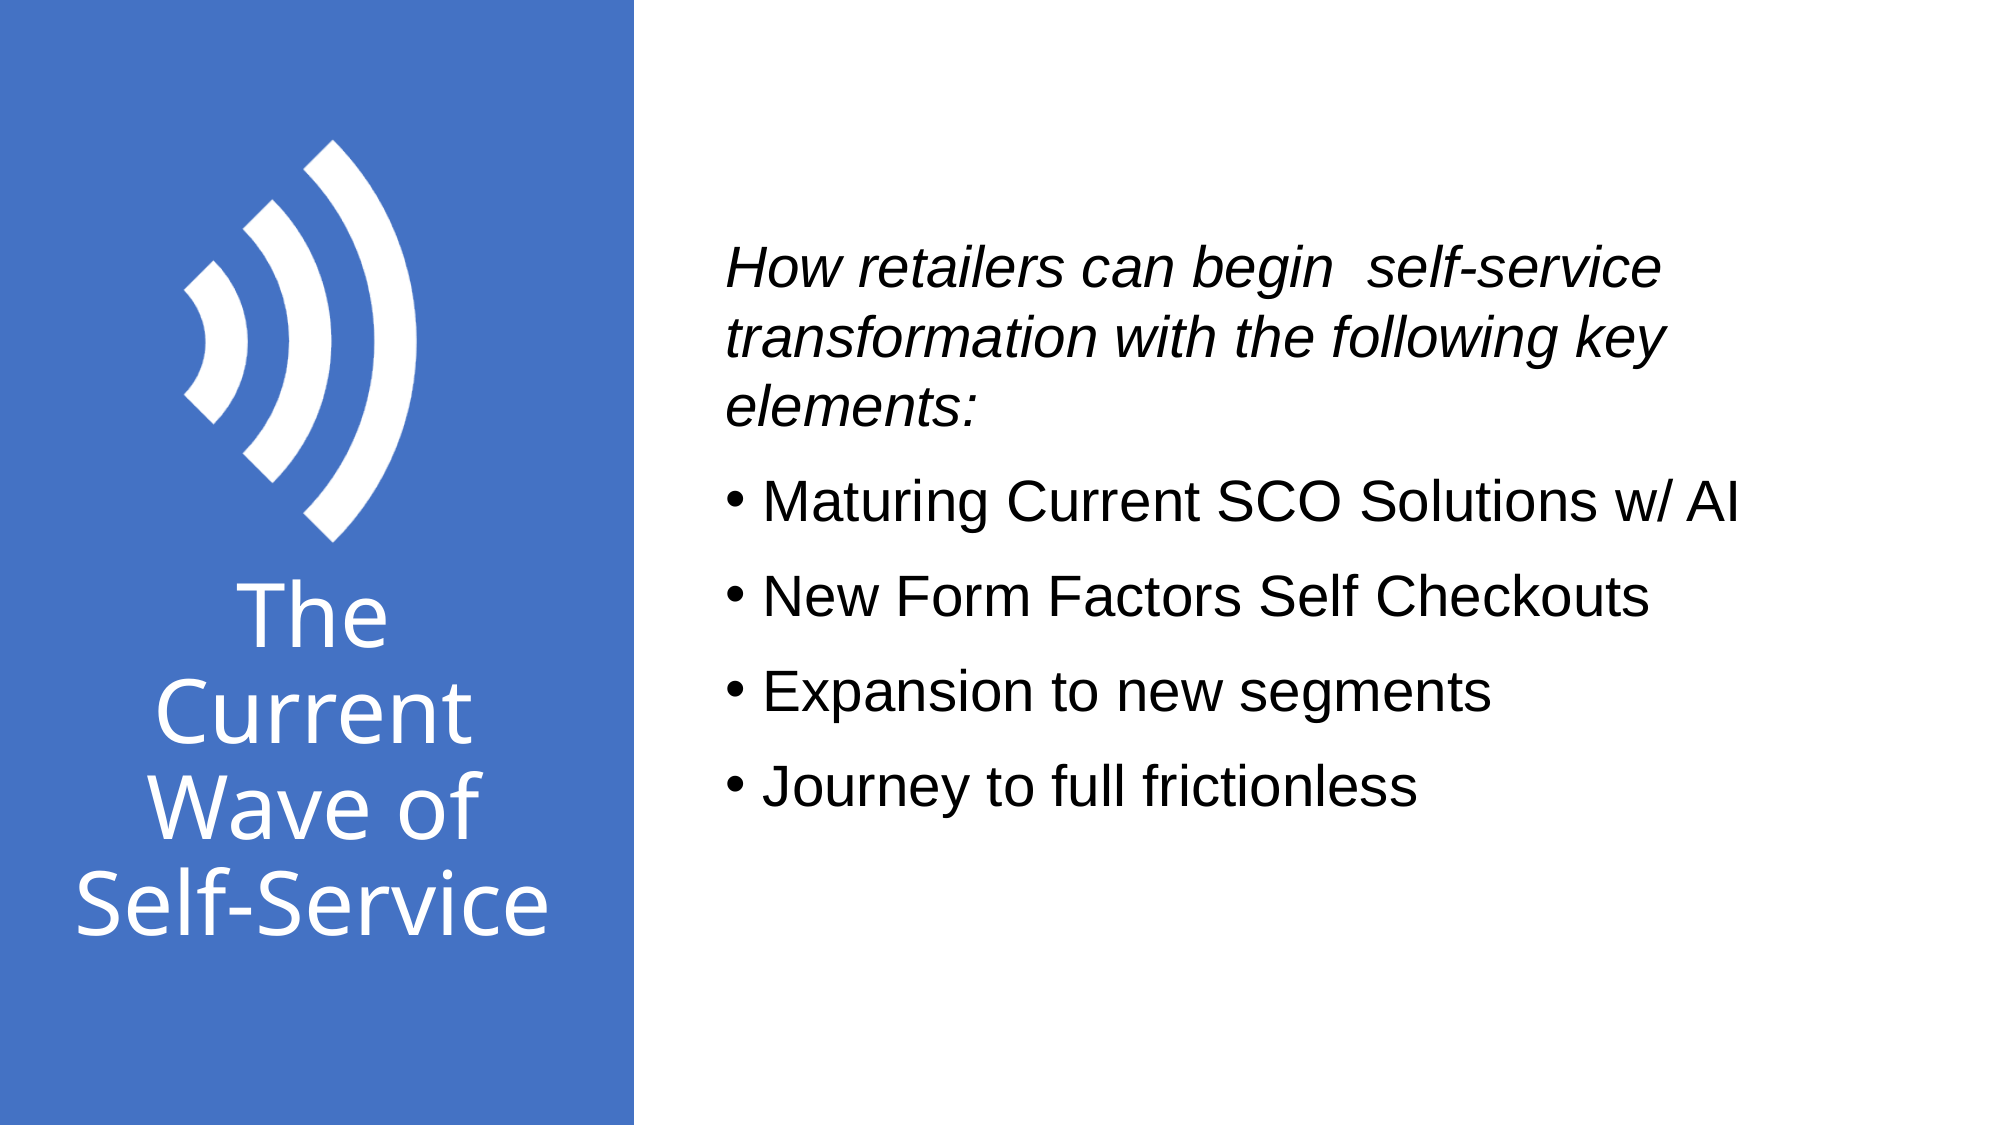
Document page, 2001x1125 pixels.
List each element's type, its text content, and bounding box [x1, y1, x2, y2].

list How retailers can begin self-service transformation with the following key elements: Maturing Current SCO Solutions w/ AI New Form Factors Self Checkouts Expansion to new segments Journey to full frictionless [710, 105, 1907, 1037]
picture [160, 125, 450, 562]
text_box [0, 0, 635, 1125]
title The Current Wave of Self-Service [51, 563, 576, 1014]
